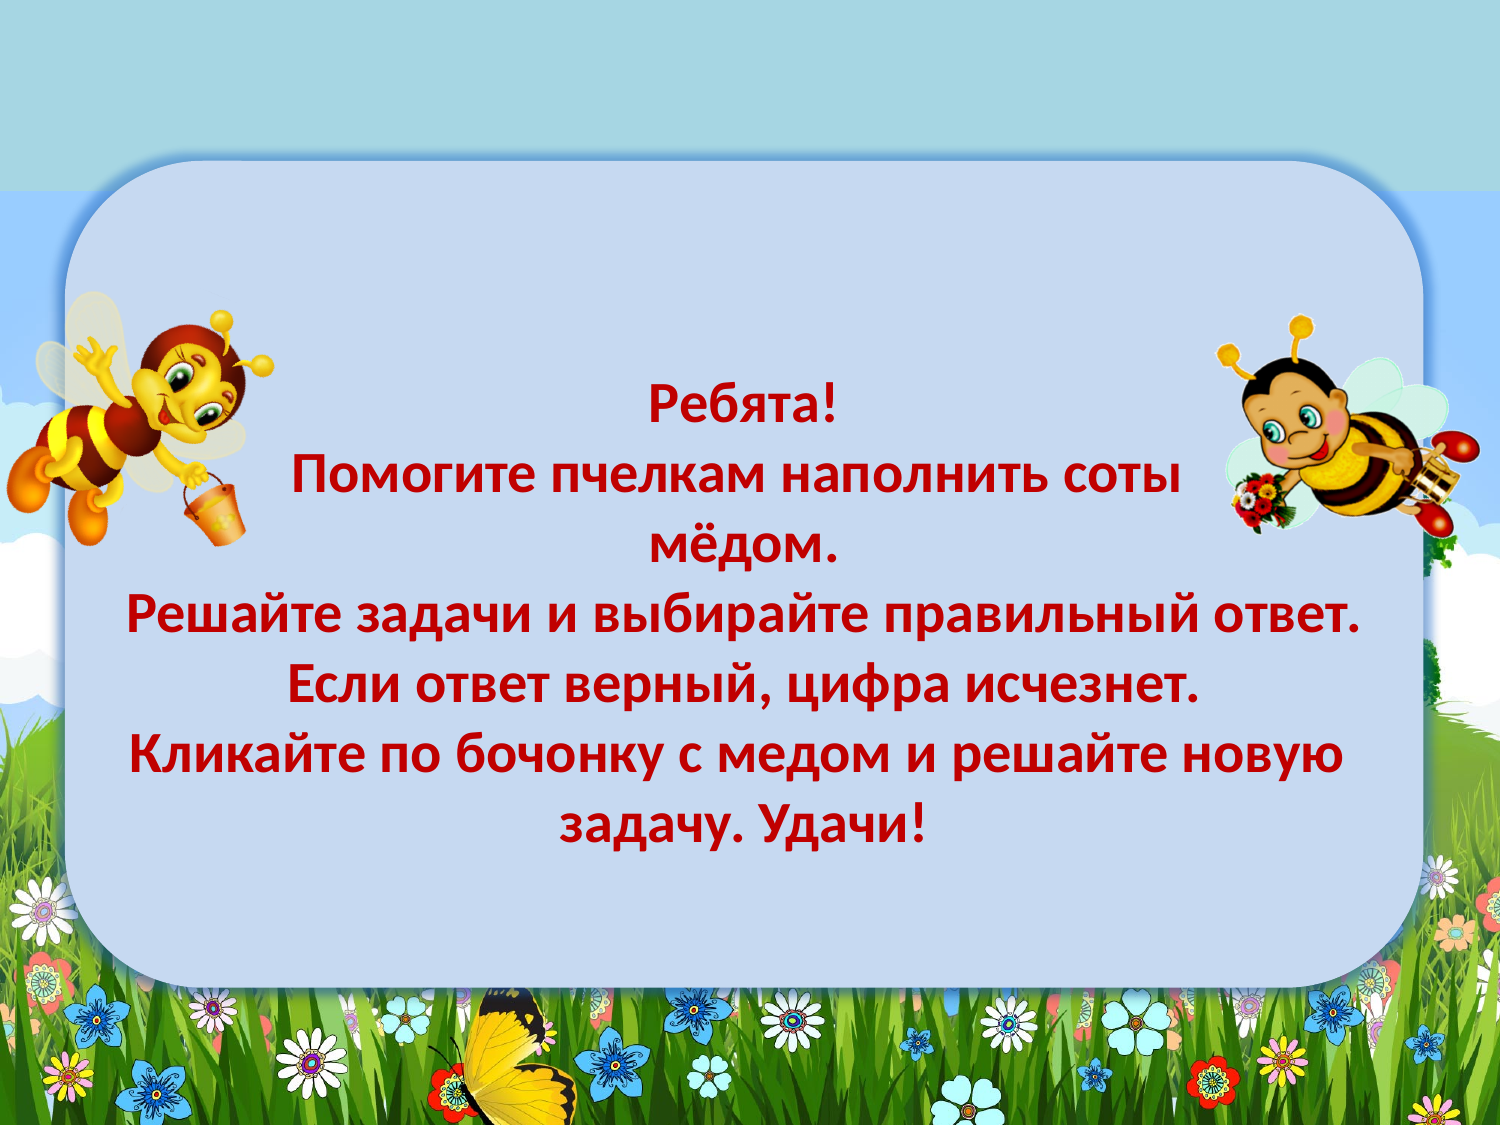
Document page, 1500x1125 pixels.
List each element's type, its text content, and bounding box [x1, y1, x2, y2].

picture [0, 191, 1500, 1125]
text_box Ребята! Помогите пчелкам наполнить соты мёдом. Решайте задачи и выбирайте правильный ответ. Если ответ верный, цифра исчезнет. Кликайте по бочонку с медом и решайте новую задачу. Удачи! [114, 158, 1374, 190]
